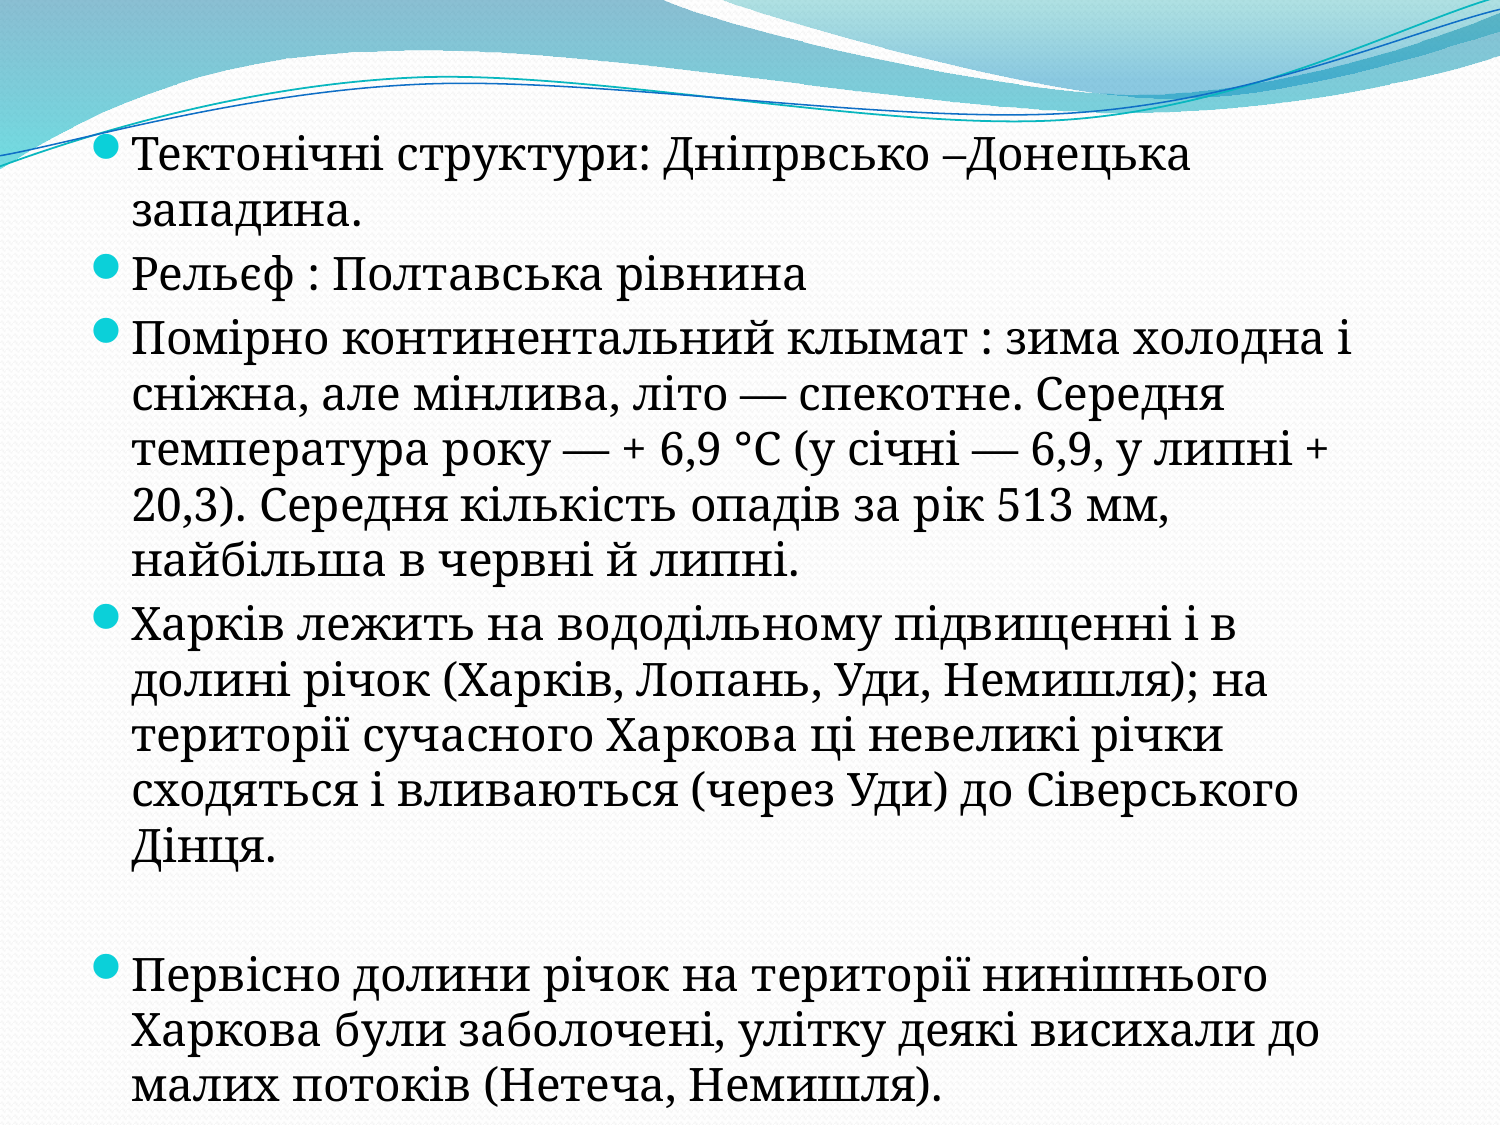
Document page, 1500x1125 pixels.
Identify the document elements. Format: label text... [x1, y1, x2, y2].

list Тектонічні структури: Дніпрвсько –Донецька западина. Рельєф : Полтавська рівнина Помірно континентальний клымат : зима холодна і сніжна, але мінлива, літо — спекотне. Середня температура року — + 6,9 °C (у січні — 6,9, у липні + 20,3). Середня кількість опадів за рік 513 мм, найбільша в червні й липні. Харків лежить на вододільному підвищенні і в долині річок (Харків, Лопань, Уди, Немишля); на території сучасного Харкова ці невеликі річки сходяться і вливаються (через Уди) до Сіверського Дінця. Первісно долини річок на території нинішнього Харкова були заболочені, улітку деякі висихали до малих потоків (Нетеча, Немишля). [75, 117, 1425, 1125]
